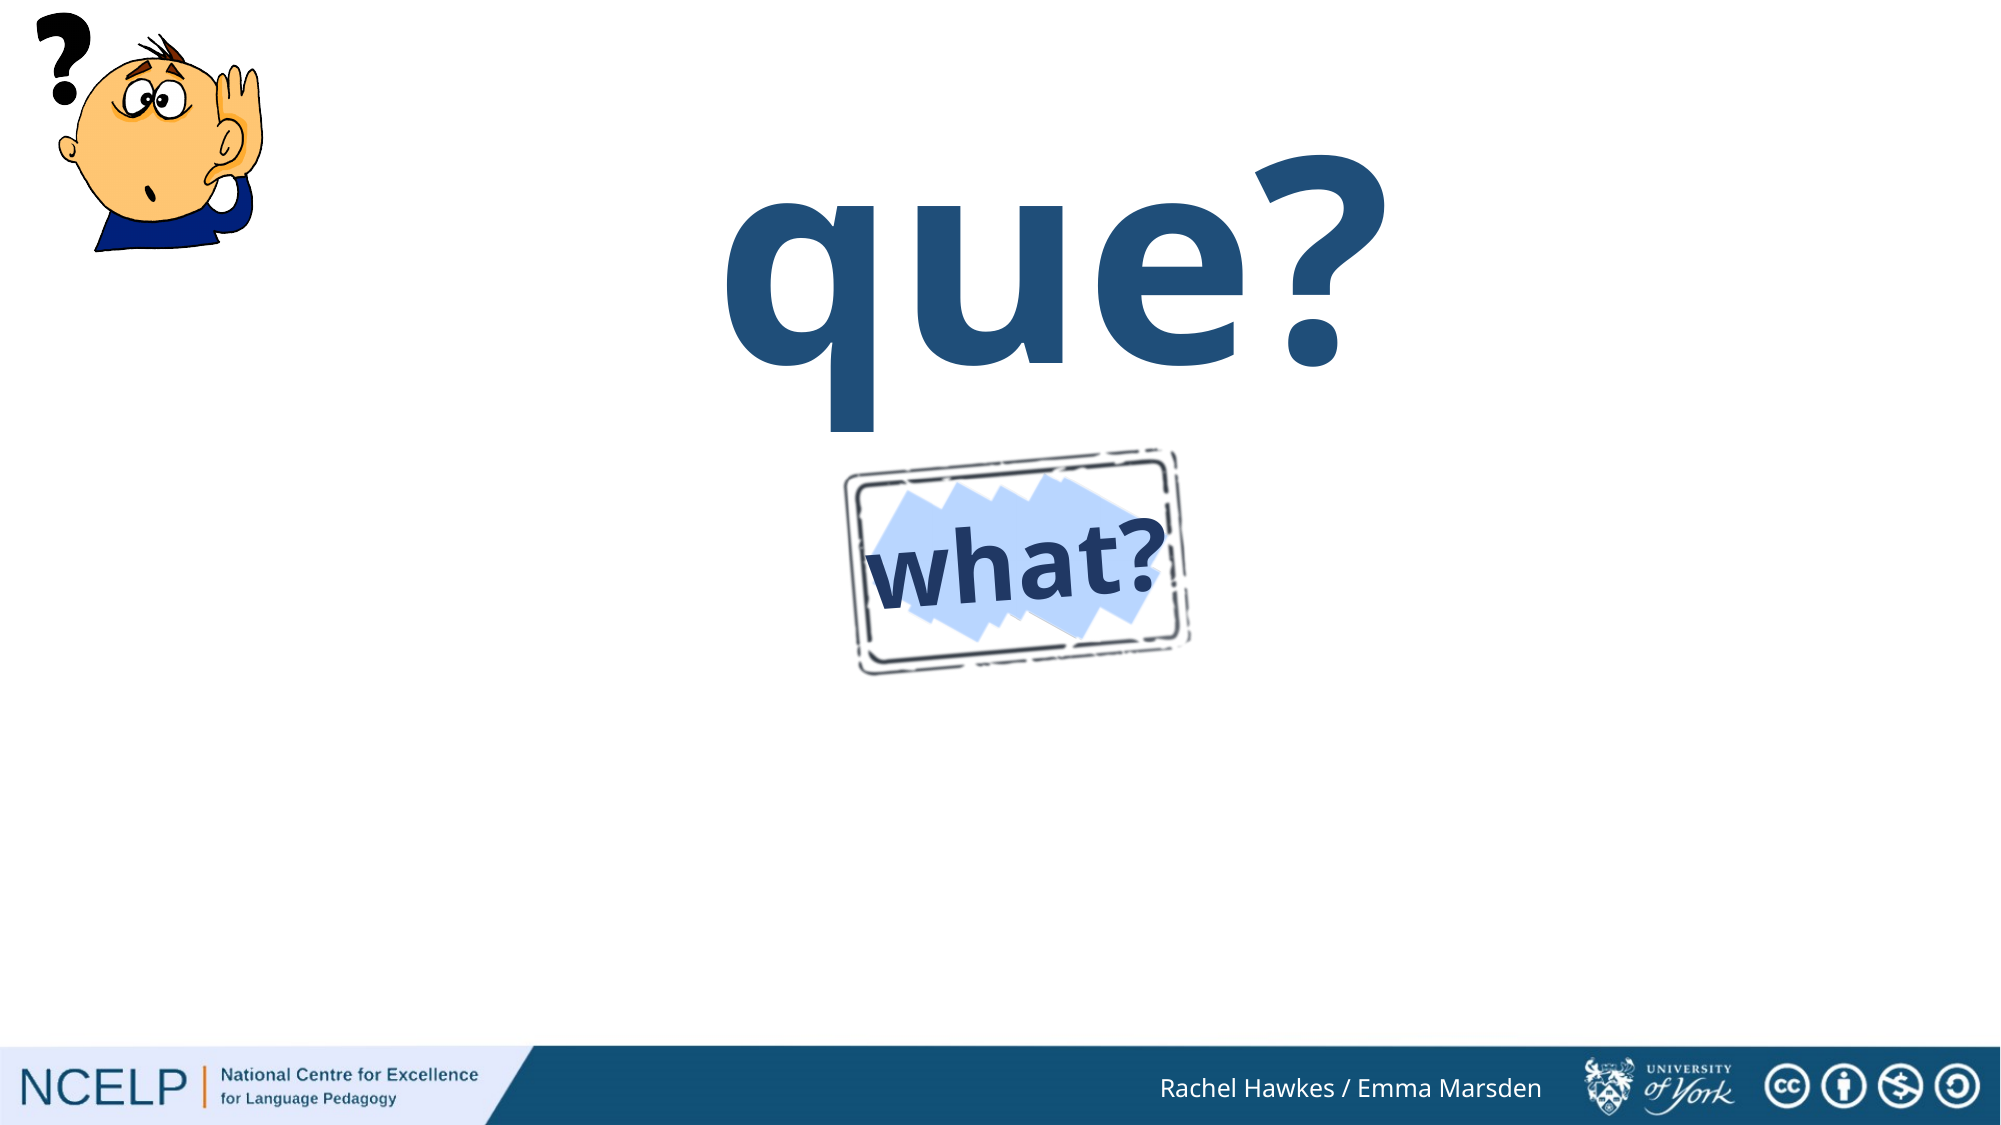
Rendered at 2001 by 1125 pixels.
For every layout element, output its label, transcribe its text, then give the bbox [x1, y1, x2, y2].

text_box que? [53, 69, 2000, 429]
text_box Rachel Hawkes / Emma Marsden [1145, 1065, 1678, 1110]
picture [0, 0, 2001, 1125]
